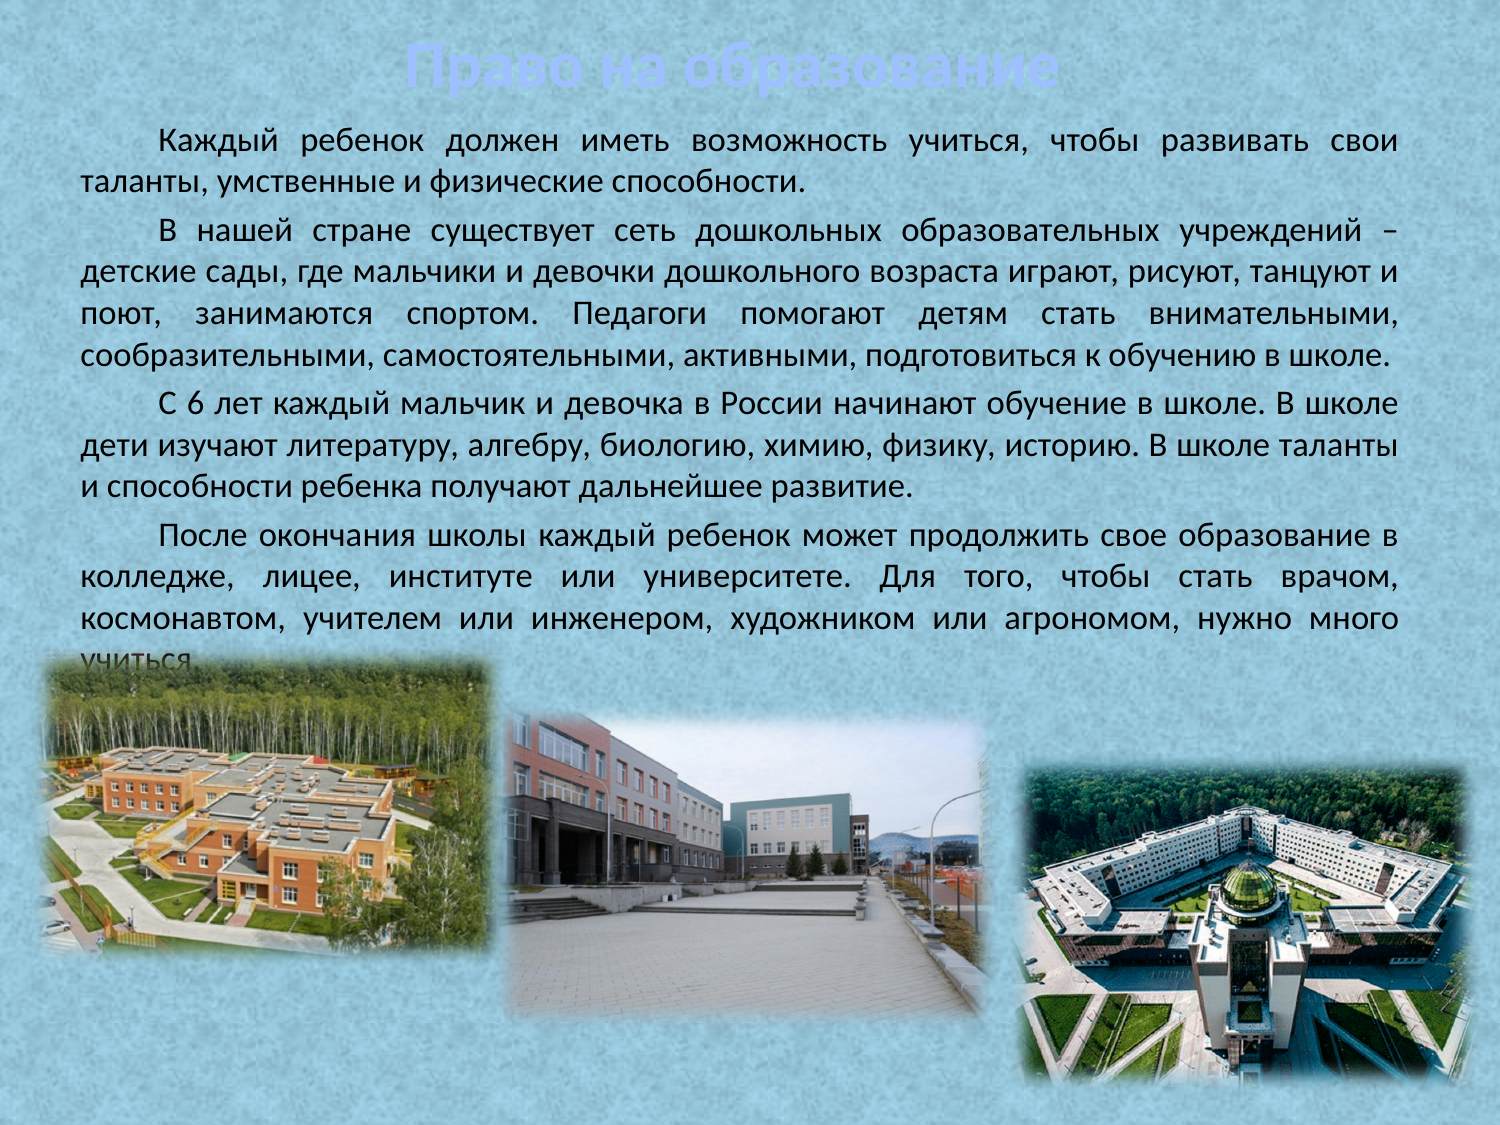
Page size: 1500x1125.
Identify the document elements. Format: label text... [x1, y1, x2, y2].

picture [29, 642, 999, 1033]
picture [1007, 751, 1481, 1095]
text_box Право на образование [389, 13, 1078, 109]
list Каждый ребенок должен иметь возможность учиться, чтобы развивать свои таланты, умственные и физические способности. В нашей стране существует сеть дошкольных образовательных учреждений – детские сады, где мальчики и девочки дошкольного возраста играют, рисуют, танцуют и поют, занимаются спортом. Педагоги помогают детям стать внимательными, сообразительными, самостоятельными, активными, подготовиться к обучению в школе. С 6 лет каждый мальчик и девочка в России начинают обучение в школе. В школе дети изучают литературу, алгебру, биологию, химию, физику, историю. В школе таланты и способности ребенка получают дальнейшее развитие. После окончания школы каждый ребенок может продолжить свое образование в колледже, лицее, институте или университете. Для того, чтобы стать врачом, космонавтом, учителем или инженером, художником или агрономом, нужно много учиться. [64, 109, 1415, 736]
